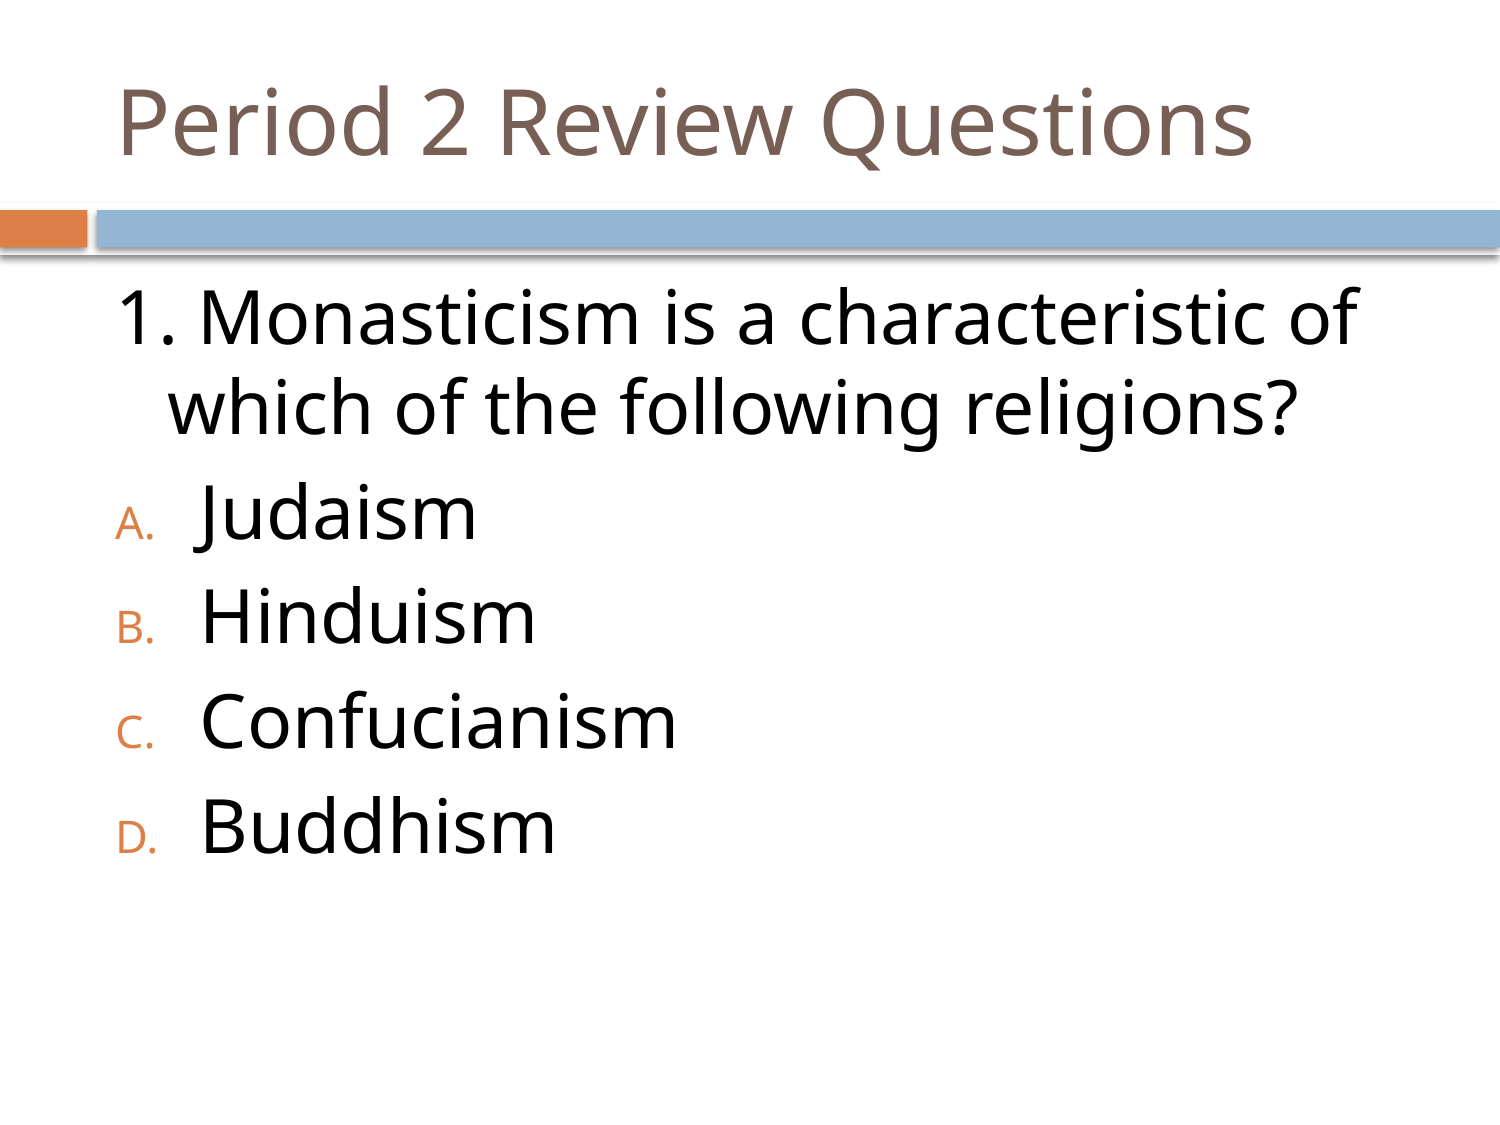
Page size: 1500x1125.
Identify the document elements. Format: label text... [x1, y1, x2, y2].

title Period 2 Review Questions [100, 37, 1438, 200]
list 1. Monasticism is a characteristic of which of the following religions? Judaism Hinduism Confucianism Buddhism [100, 262, 1438, 1000]
